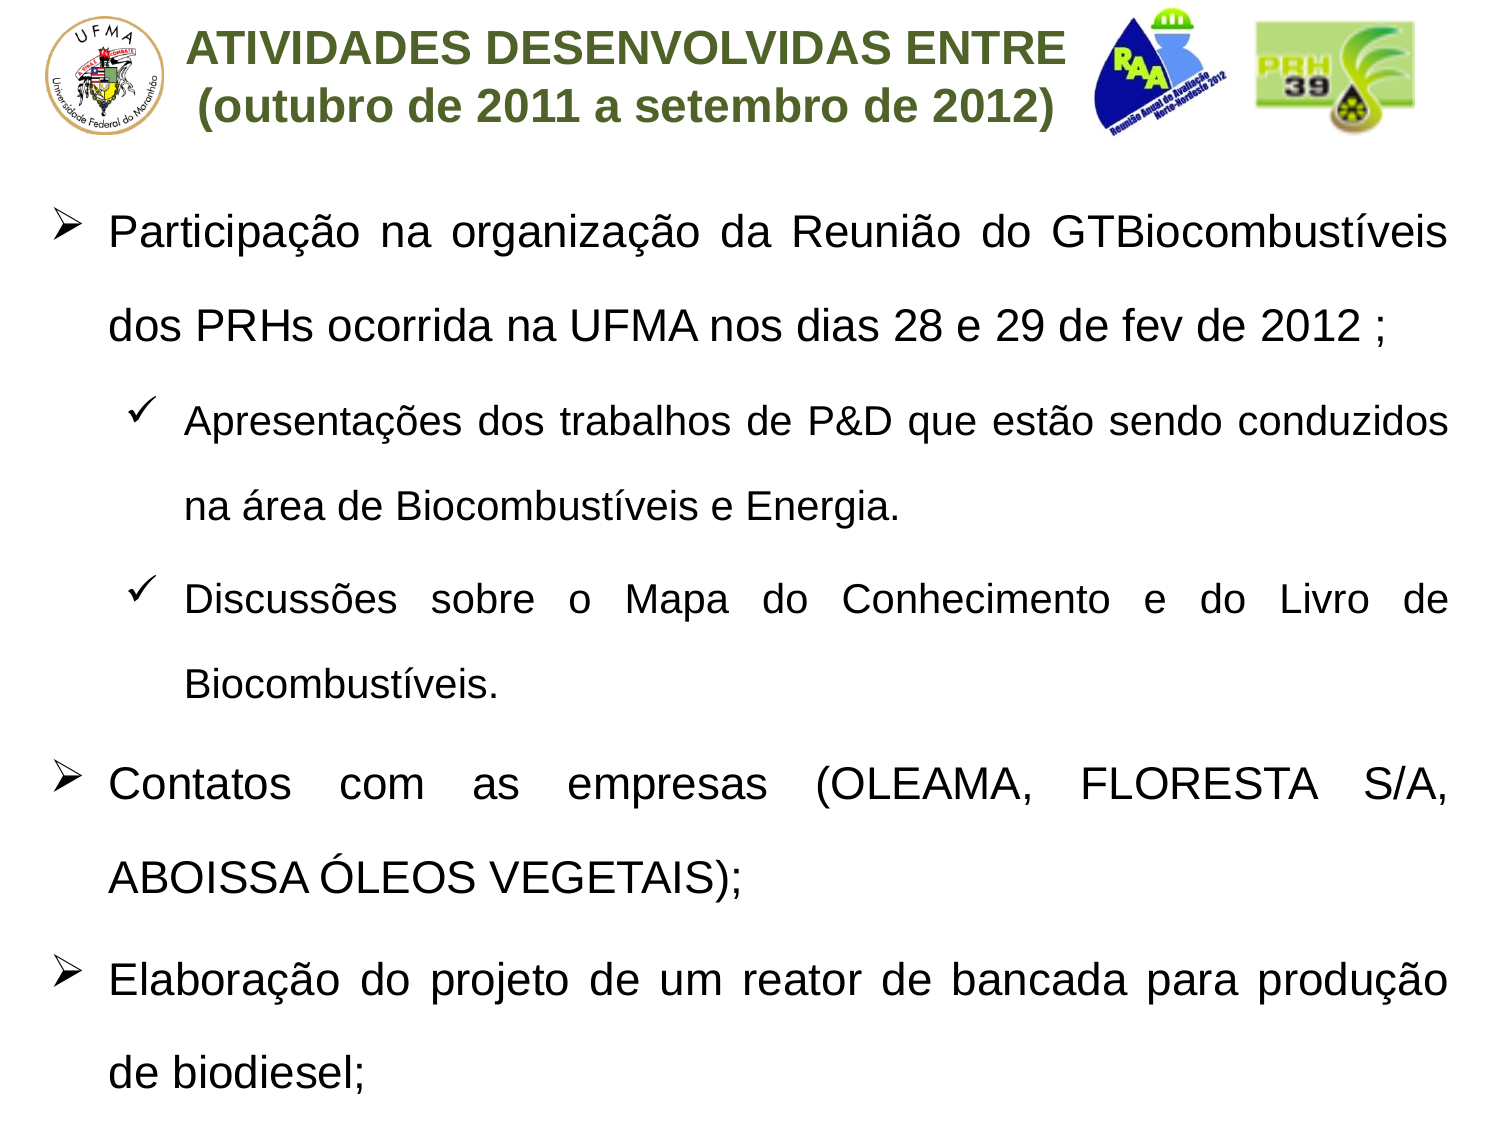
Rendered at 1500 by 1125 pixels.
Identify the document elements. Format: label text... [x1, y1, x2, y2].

text_box Participação na organização da Reunião do GTBiocombustíveis dos PRHs ocorrida na UFMA nos dias 28 e 29 de fev de 2012 ; Apresentações dos trabalhos de P&D que estão sendo conduzidos na área de Biocombustíveis e Energia. Discussões sobre o Mapa do Conhecimento e do Livro de Biocombustíveis. Contatos com as empresas (OLEAMA, FLORESTA S/A, ABOISSA ÓLEOS VEGETAIS); Elaboração do projeto de um reator de bancada para produção de biodiesel; [35, 156, 1465, 1105]
picture [1066, 0, 1251, 137]
text_box [27, 10, 1478, 154]
picture [45, 16, 165, 135]
text_box ATIVIDADES DESENVOLVIDAS ENTRE (outubro de 2011 a setembro de 2012) [170, 9, 1061, 139]
picture [1253, 9, 1415, 139]
